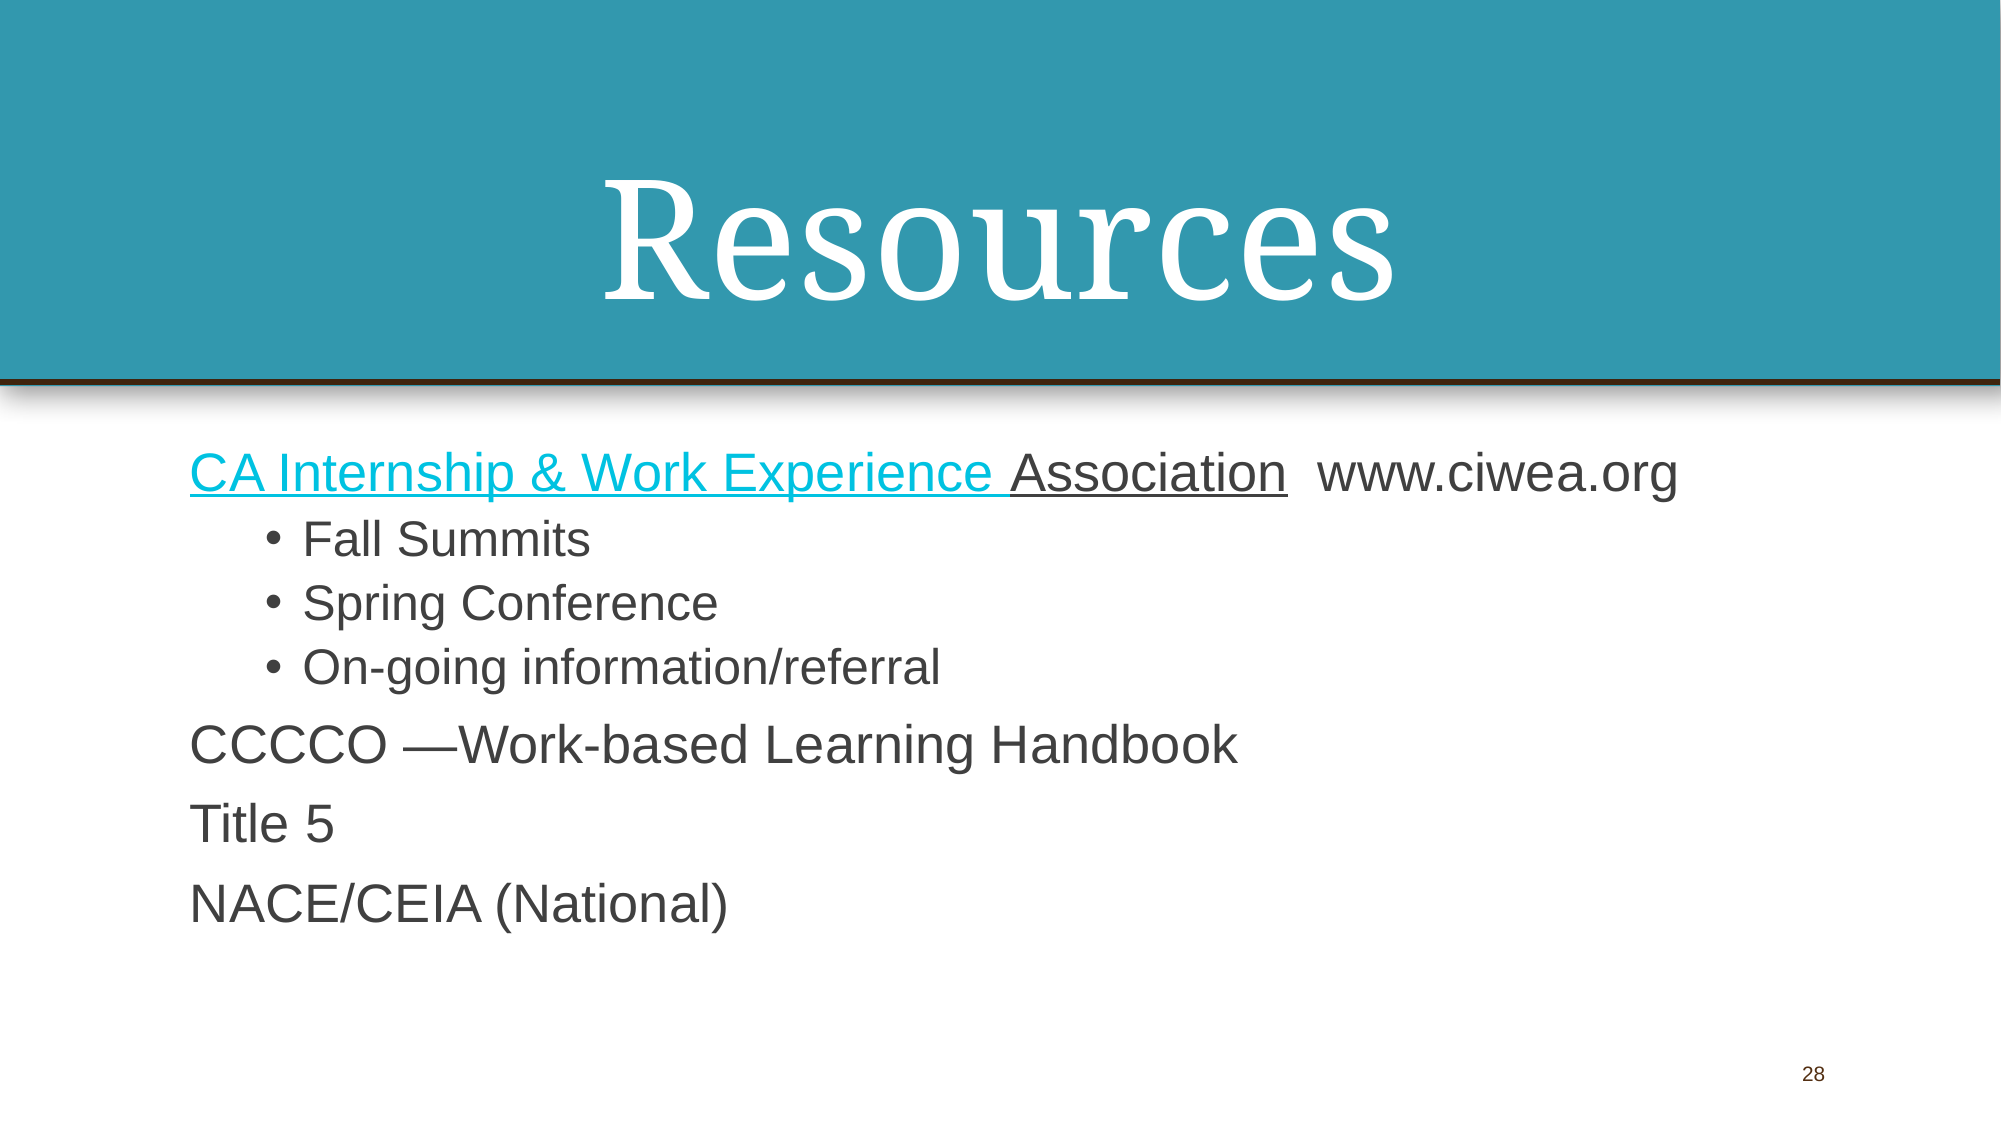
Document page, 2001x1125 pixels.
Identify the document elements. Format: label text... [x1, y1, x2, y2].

title Resources [174, 66, 1825, 343]
slide_number 28 [1374, 1042, 1825, 1103]
list CA Internship & Work Experience Association www.ciwea.org Fall Summits Spring Conference On-going information/referral CCCCO —Work-based Learning Handbook Title 5 NACE/CEIA (National) [174, 436, 1825, 949]
